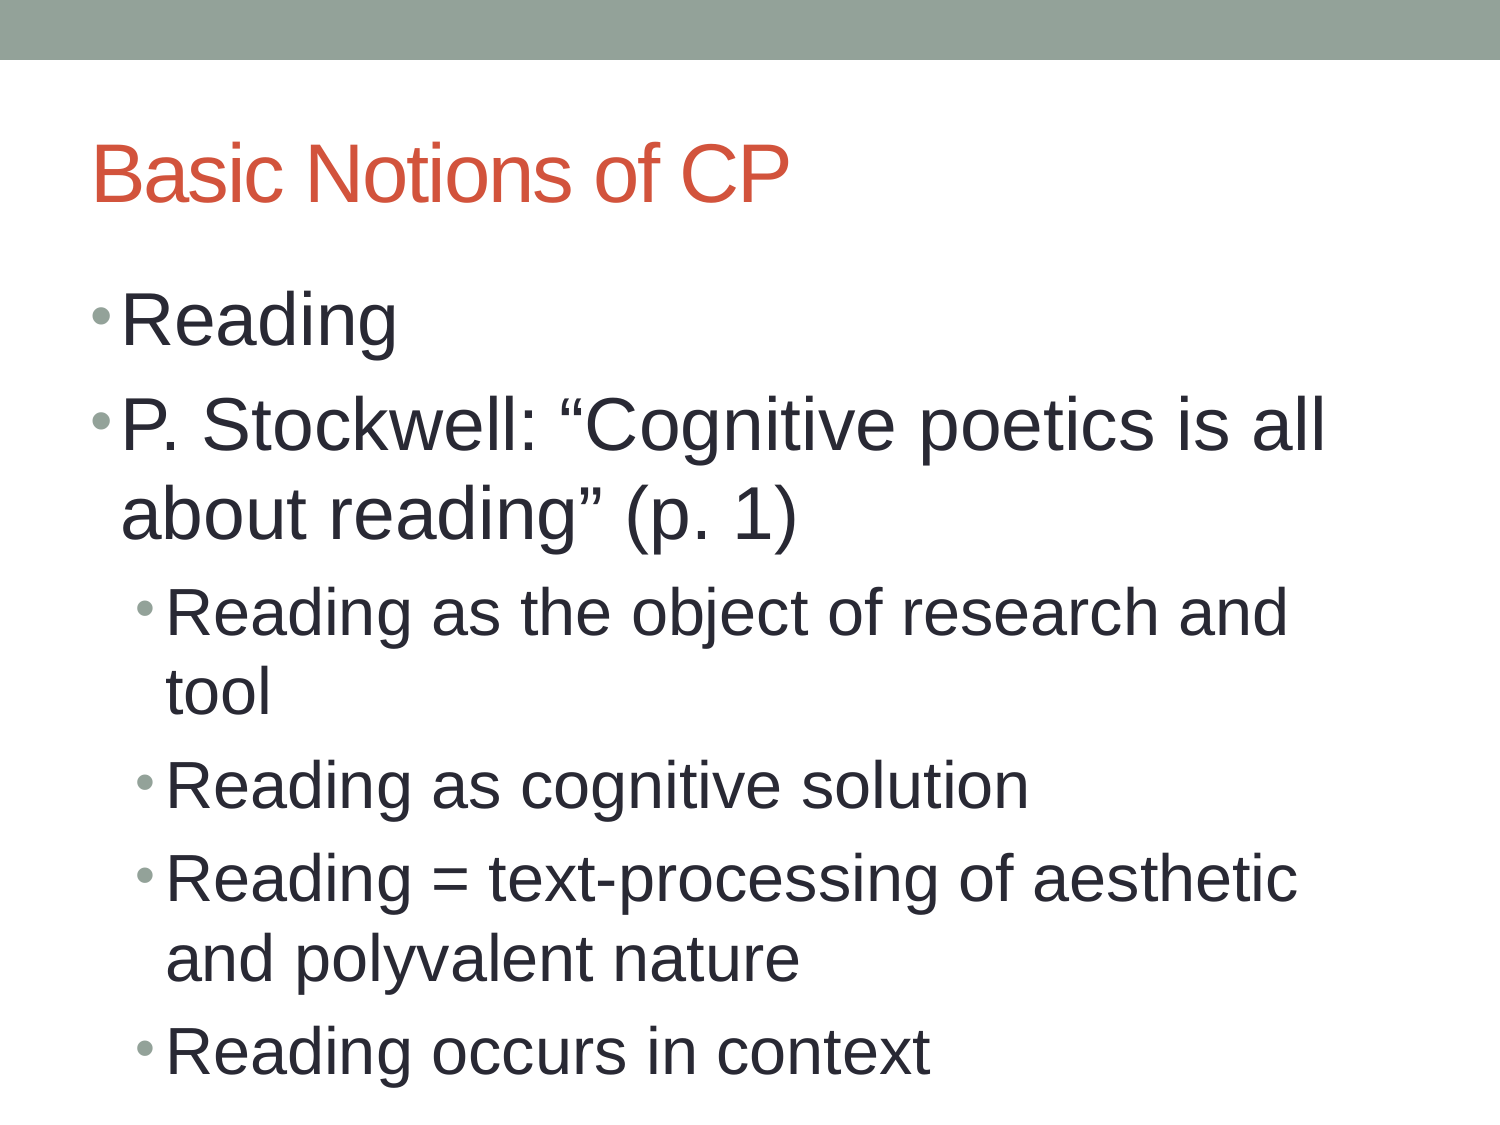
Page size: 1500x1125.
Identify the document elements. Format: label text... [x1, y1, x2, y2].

list Reading P. Stockwell: “Cognitive poetics is all about reading” (p. 1) Reading as the object of research and tool Reading as cognitive solution Reading = text-processing of aesthetic and polyvalent nature Reading occurs in context [75, 262, 1425, 1063]
title Basic Notions of CP [75, 87, 1425, 250]
